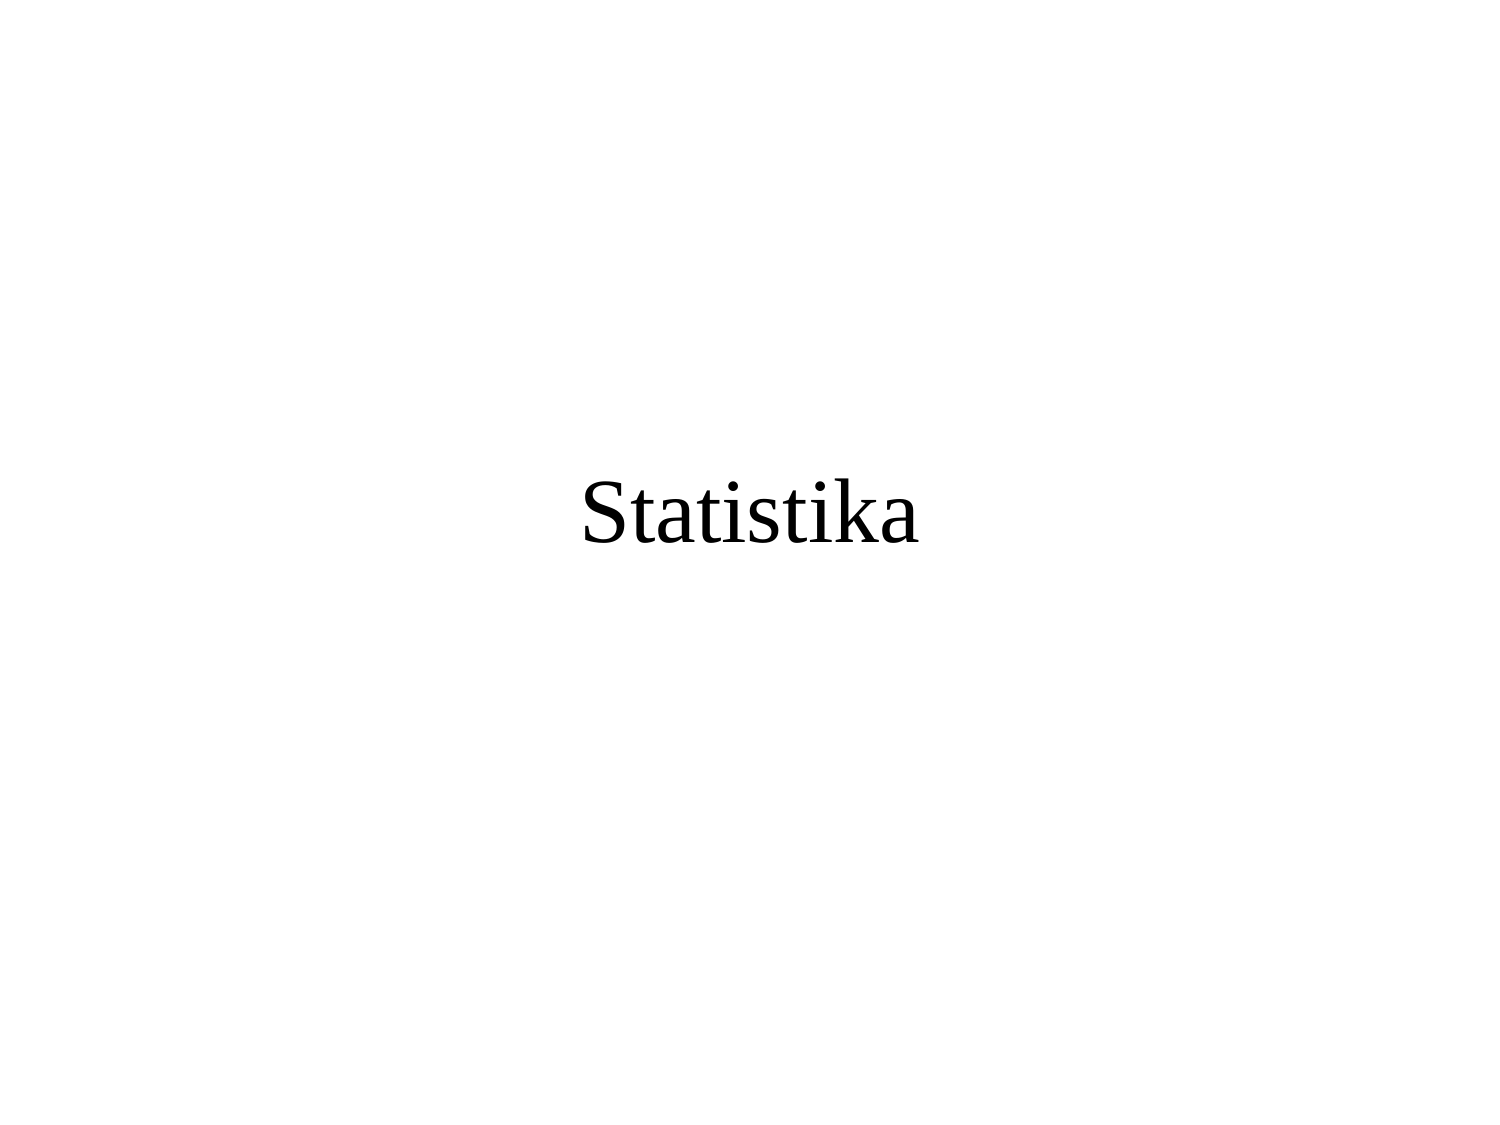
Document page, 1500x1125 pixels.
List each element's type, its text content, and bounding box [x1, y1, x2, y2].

title Statistika [112, 412, 1388, 601]
